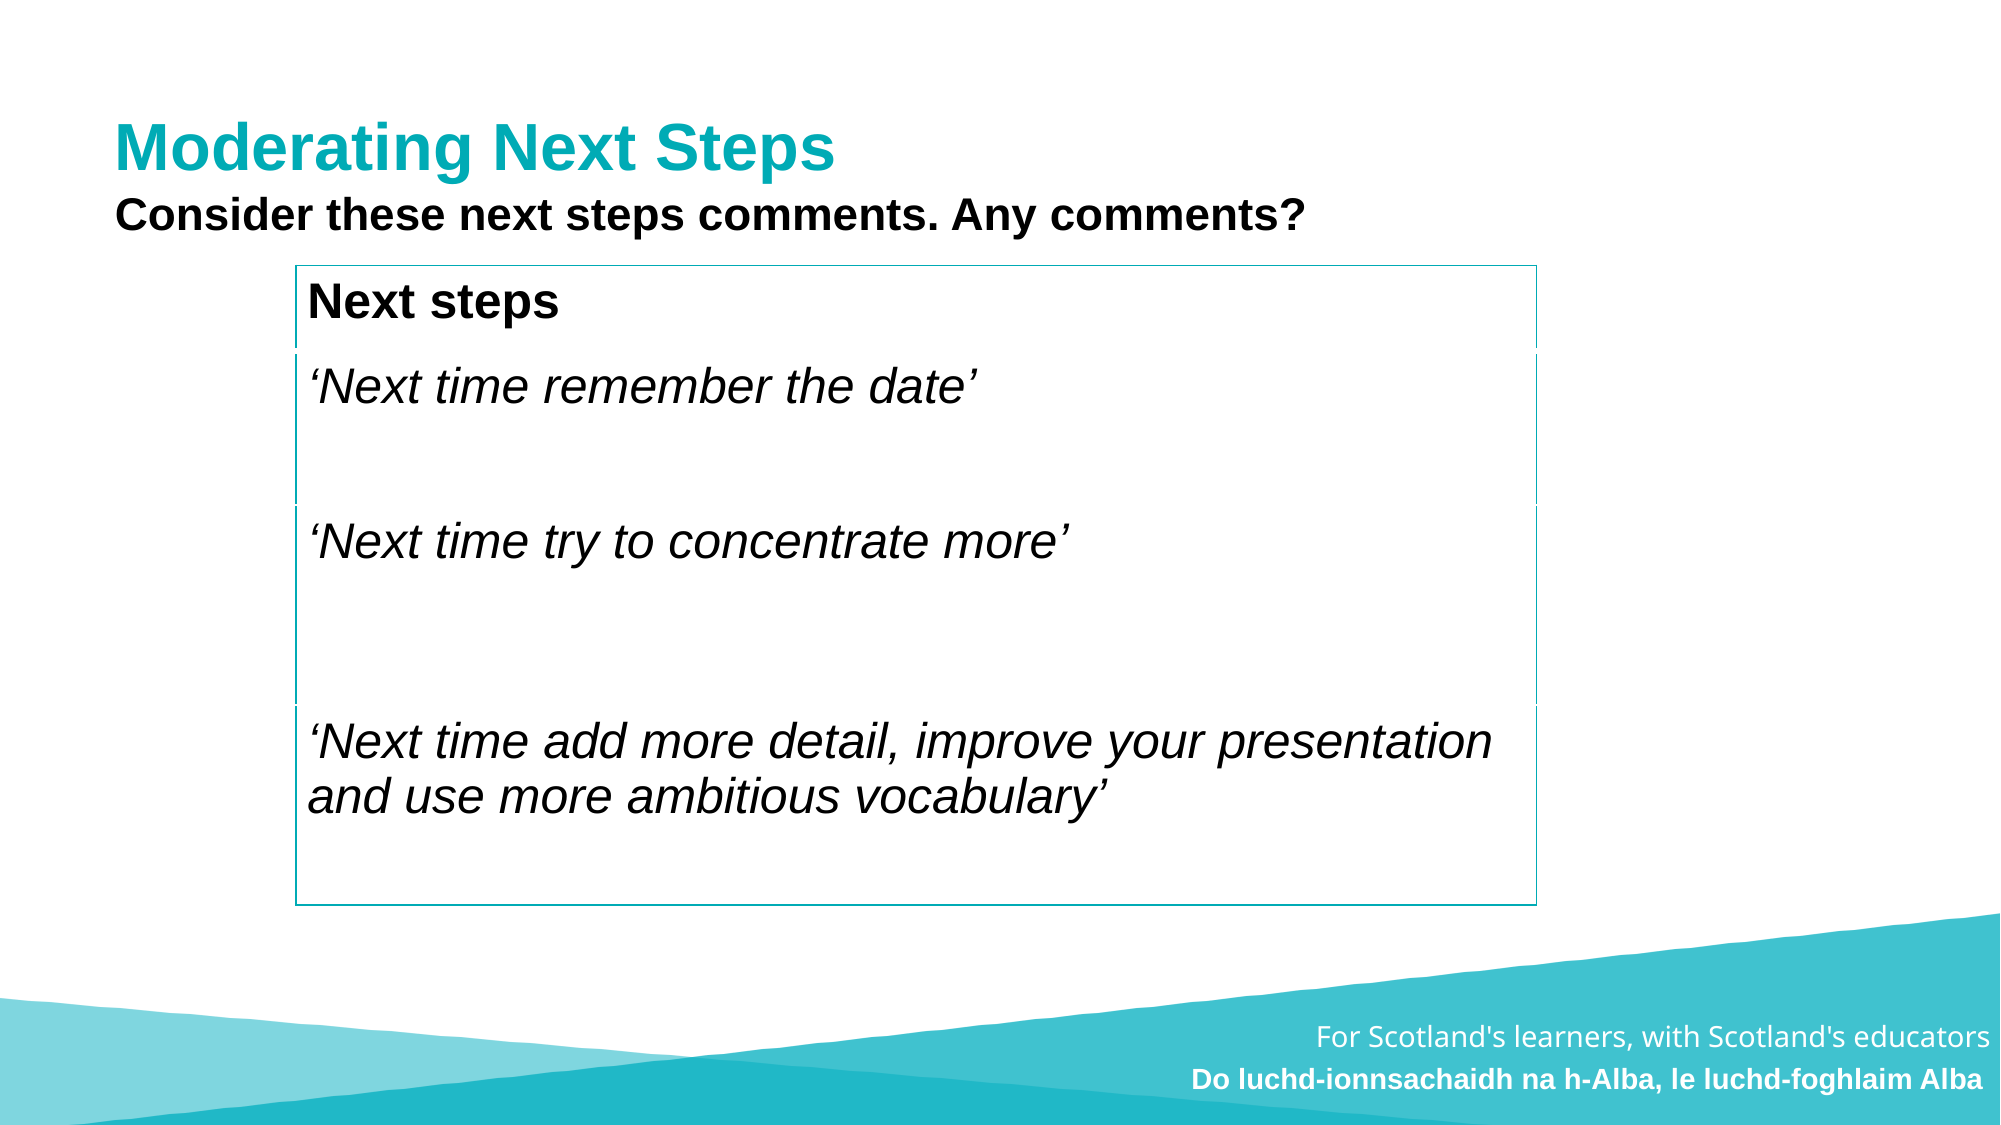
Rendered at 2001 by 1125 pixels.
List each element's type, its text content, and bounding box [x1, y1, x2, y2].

table_cell ‘Next time remember the date’ [297, 354, 1536, 504]
table_cell ‘Next time add more detail, improve your presentation and use more ambitious vocabulary’ [297, 706, 1536, 904]
text_box Moderating Next Steps Consider these next steps comments. Any comments? [100, 86, 1913, 258]
table_header Next steps [297, 266, 1536, 348]
table_cell ‘Next time try to concentrate more’ [297, 506, 1536, 704]
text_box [0, 913, 2000, 1125]
